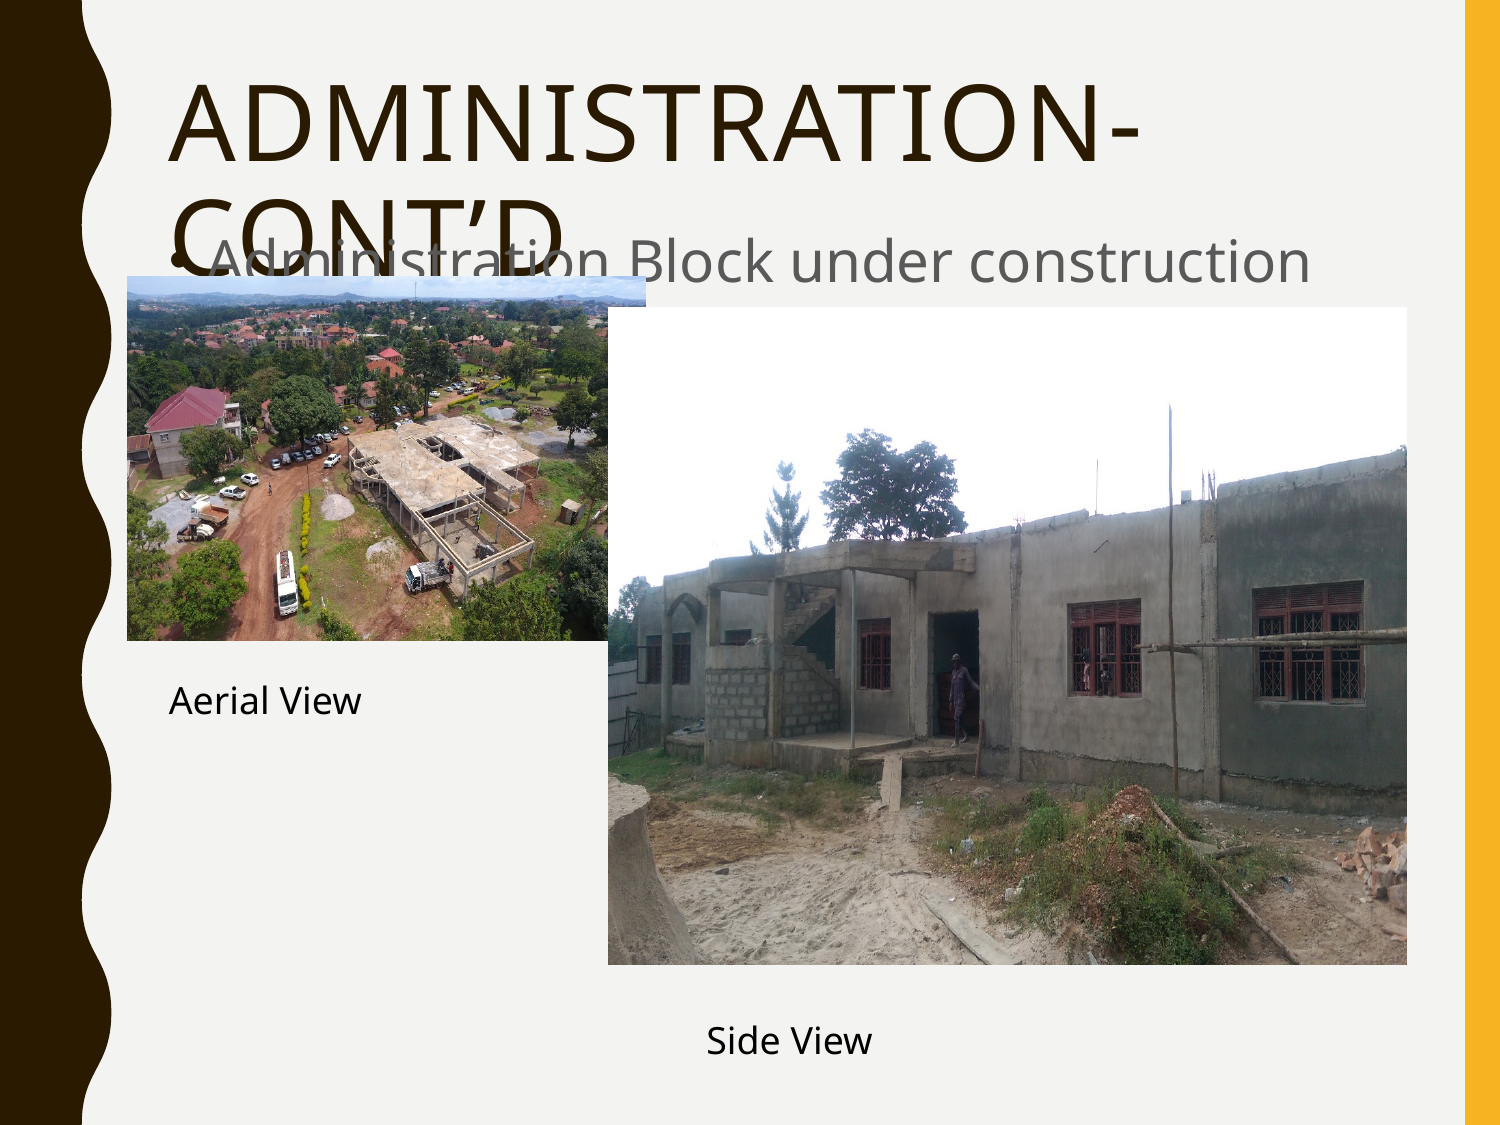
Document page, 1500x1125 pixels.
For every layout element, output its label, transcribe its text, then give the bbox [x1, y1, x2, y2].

text_box Aerial View [153, 669, 471, 730]
list Administration Block under construction [154, 210, 1407, 307]
title Administration-cont’d [154, 62, 1407, 210]
text_box Side View [691, 1009, 1328, 1070]
picture [127, 276, 1407, 965]
